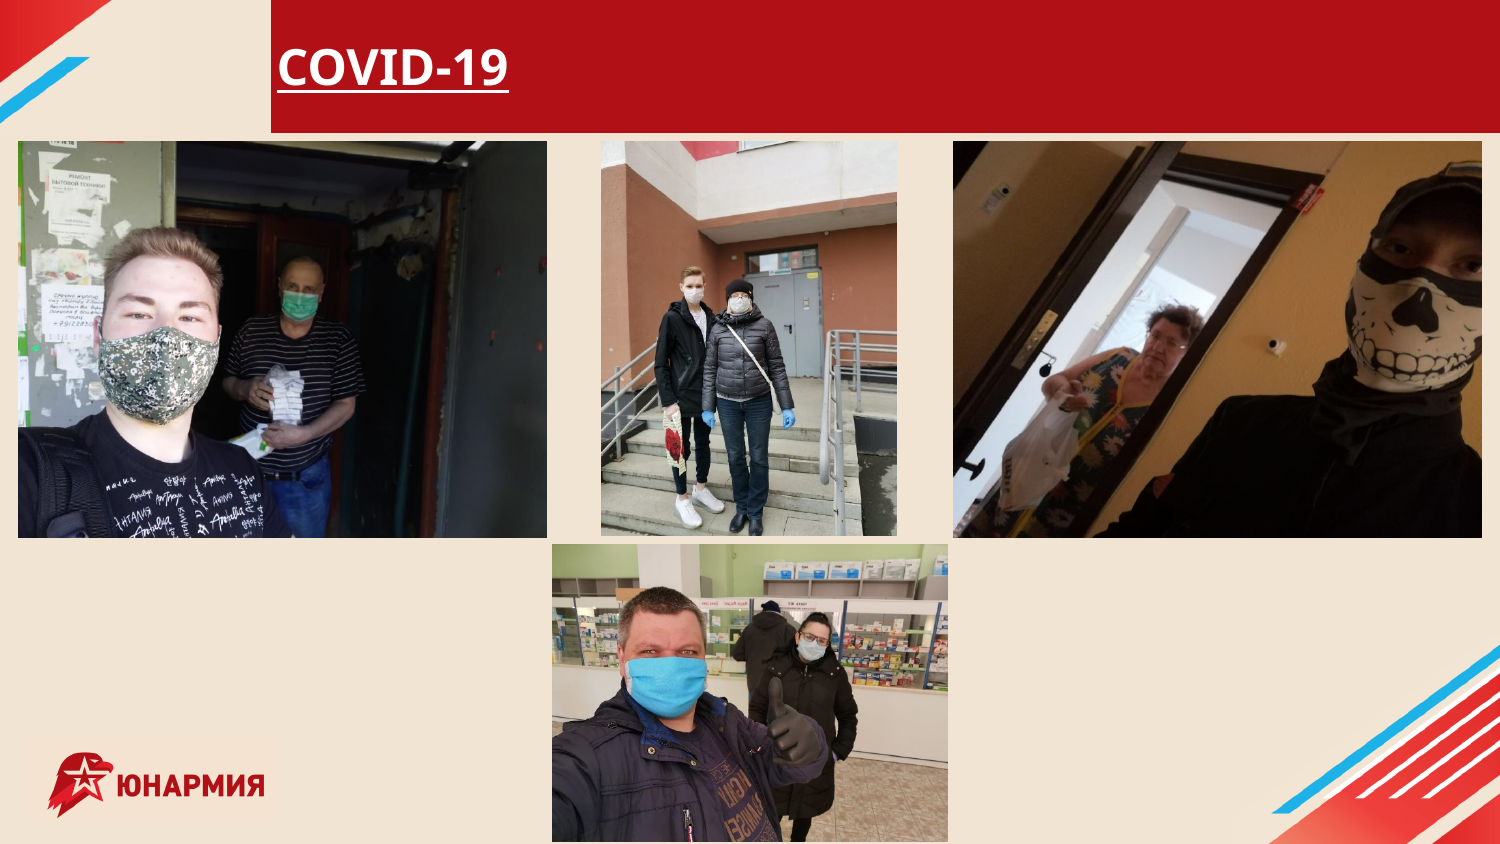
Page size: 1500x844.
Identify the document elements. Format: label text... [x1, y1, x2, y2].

picture [600, 141, 898, 537]
picture [18, 141, 547, 538]
picture [0, 0, 159, 136]
picture [551, 544, 949, 842]
picture [1232, 636, 1500, 844]
picture [25, 738, 275, 822]
text_box COVID-19 [271, 0, 1500, 133]
picture [953, 141, 1482, 538]
